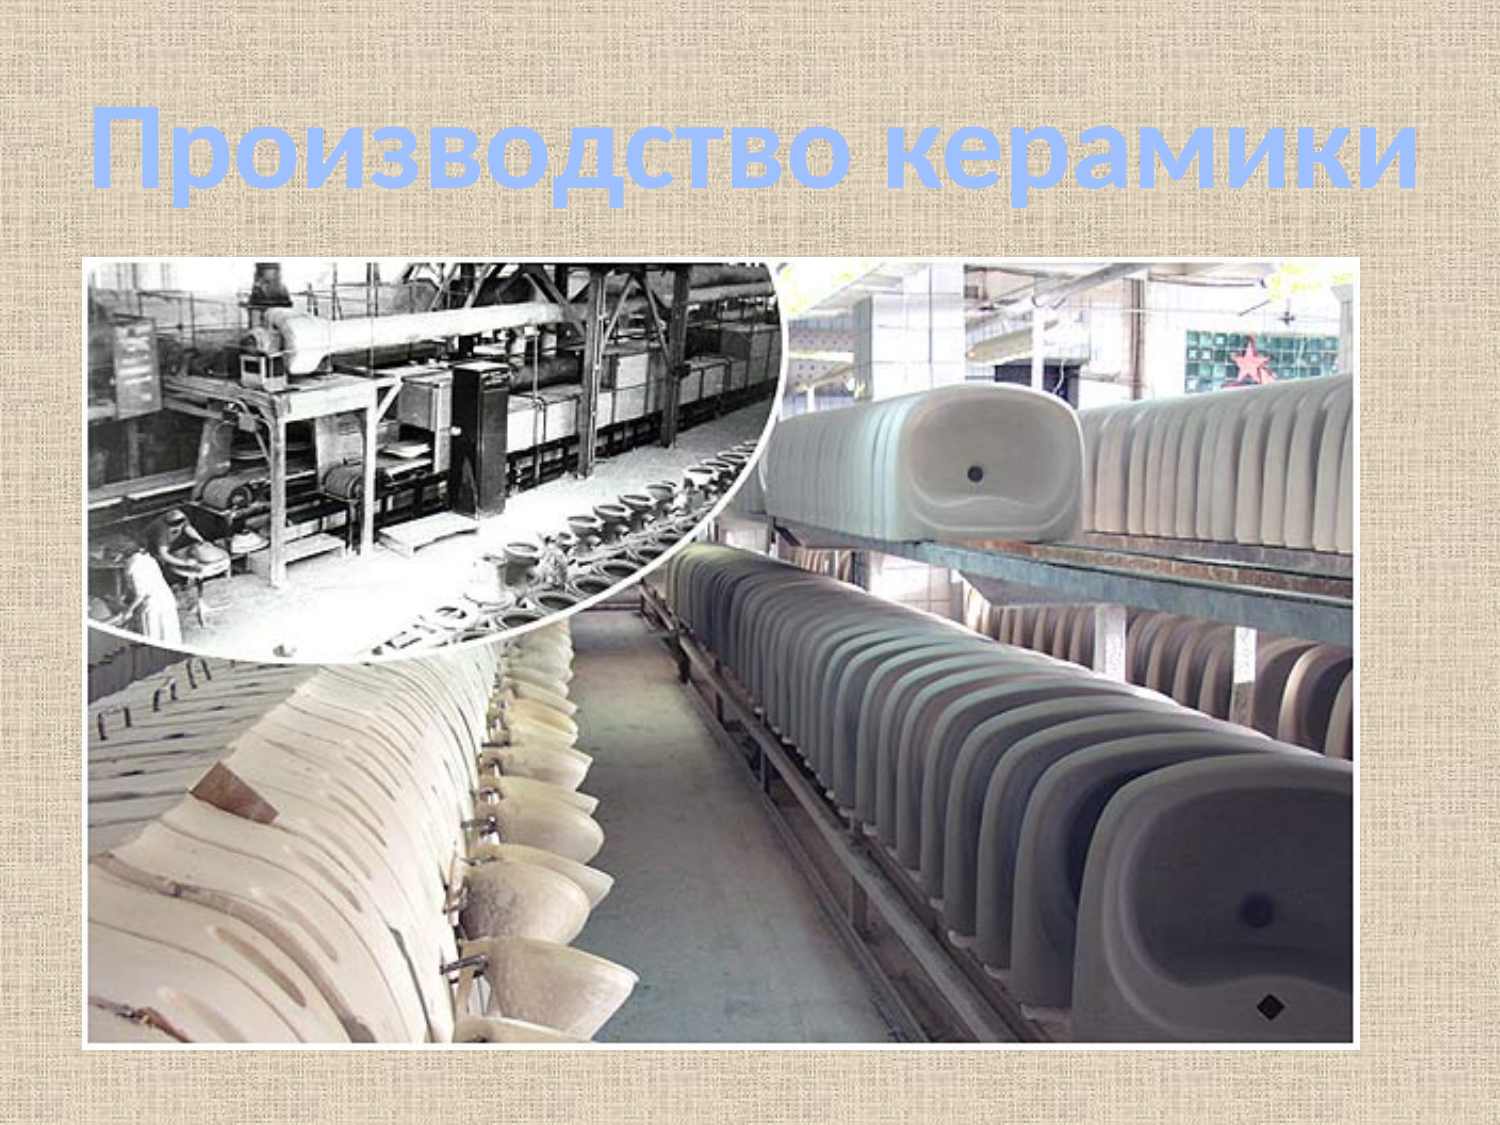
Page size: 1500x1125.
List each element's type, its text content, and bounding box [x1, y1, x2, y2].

picture [0, 0, 1500, 1125]
title Производство керамики [46, 45, 1465, 233]
